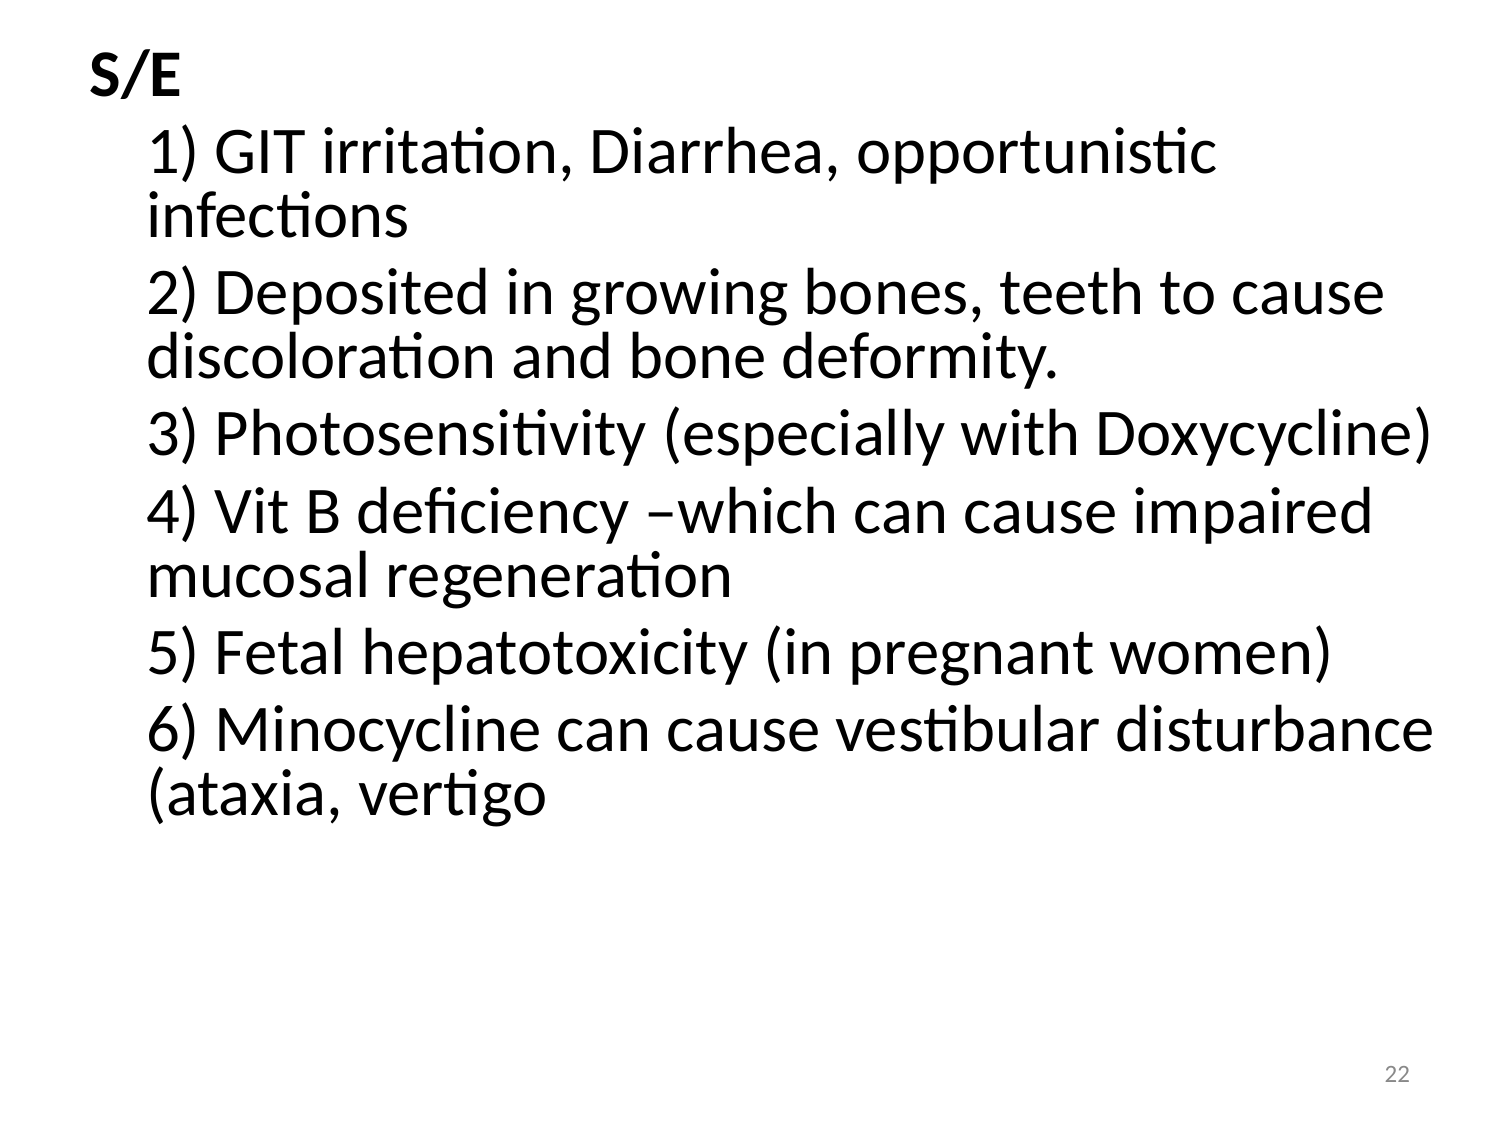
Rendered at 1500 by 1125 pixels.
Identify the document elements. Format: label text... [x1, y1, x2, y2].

text_box S/E 1) GIT irritation, Diarrhea, opportunistic infections 2) Deposited in growing bones, teeth to cause discoloration and bone deformity. 3) Photosensitivity (especially with Doxycycline) 4) Vit B deficiency –which can cause impaired mucosal regeneration 5) Fetal hepatotoxicity (in pregnant women) 6) Minocycline can cause vestibular disturbance (ataxia, vertigo [75, 37, 1463, 1113]
slide_number 22 [1074, 1042, 1425, 1103]
